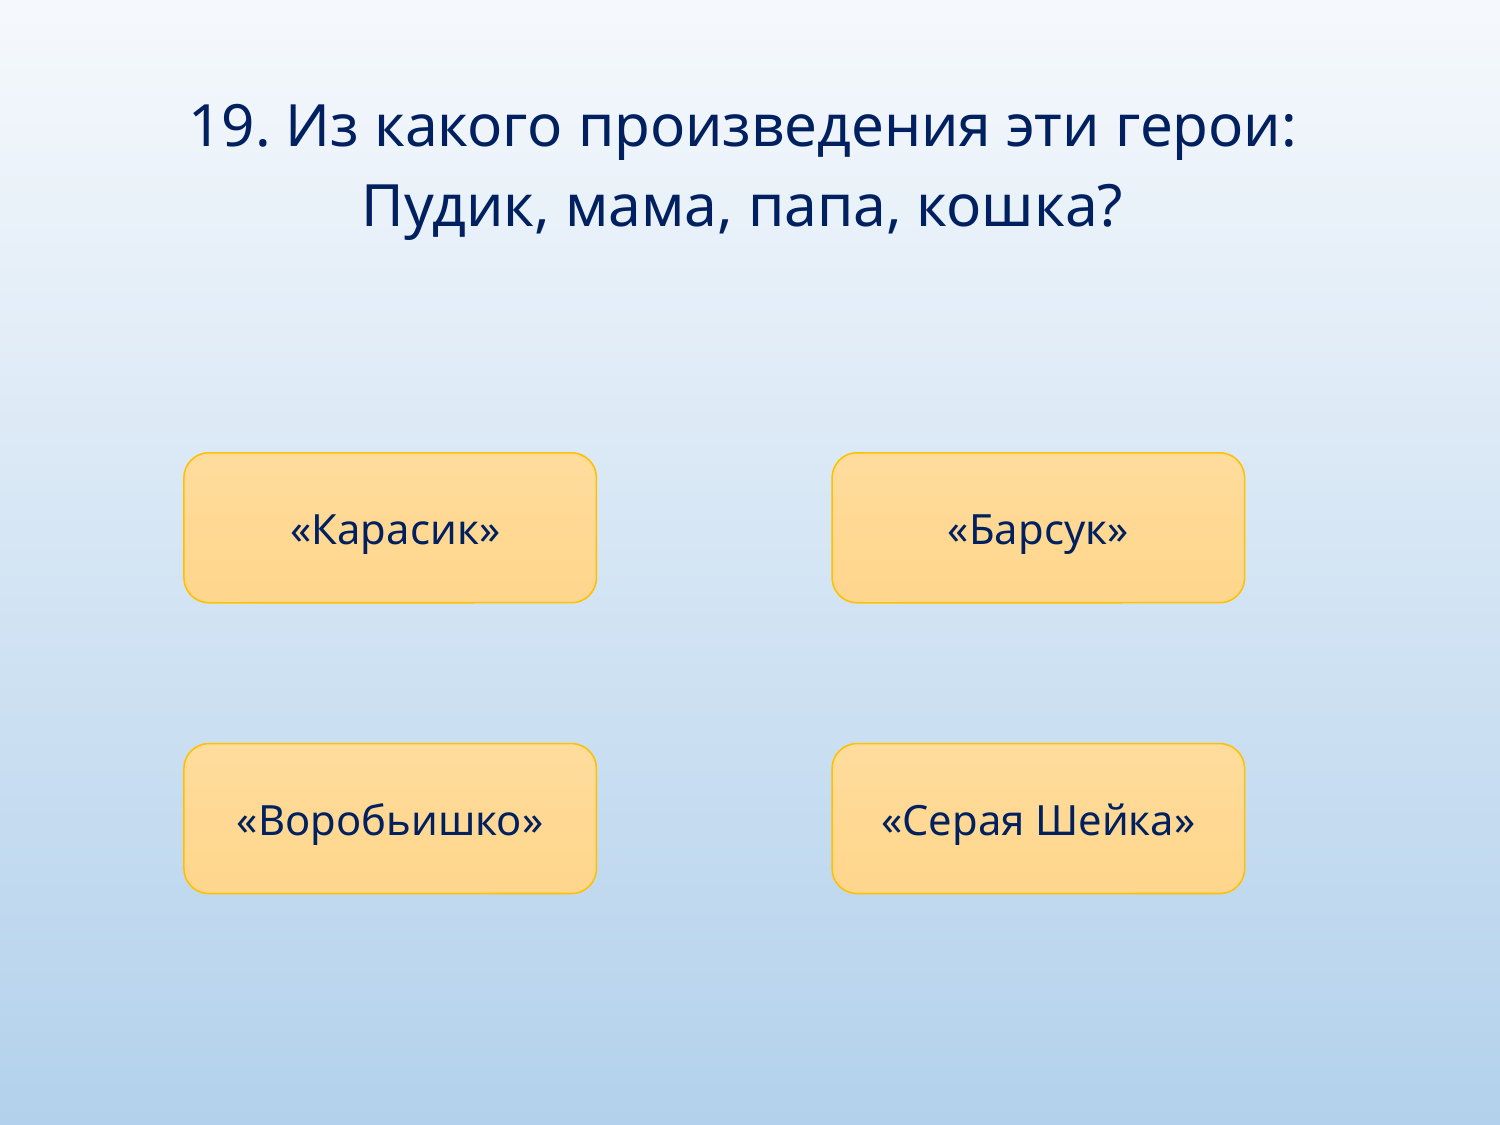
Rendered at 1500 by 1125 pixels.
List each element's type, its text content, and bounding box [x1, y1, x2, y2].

text_box «Барсук» [832, 452, 1245, 603]
text_box «Карасик» [183, 452, 597, 603]
list 19. Из какого произведения эти герои: Пудик, мама, папа, кошка? [102, 70, 1383, 268]
text_box «Серая Шейка» [832, 743, 1245, 894]
text_box «Воробьишко» [183, 743, 597, 894]
